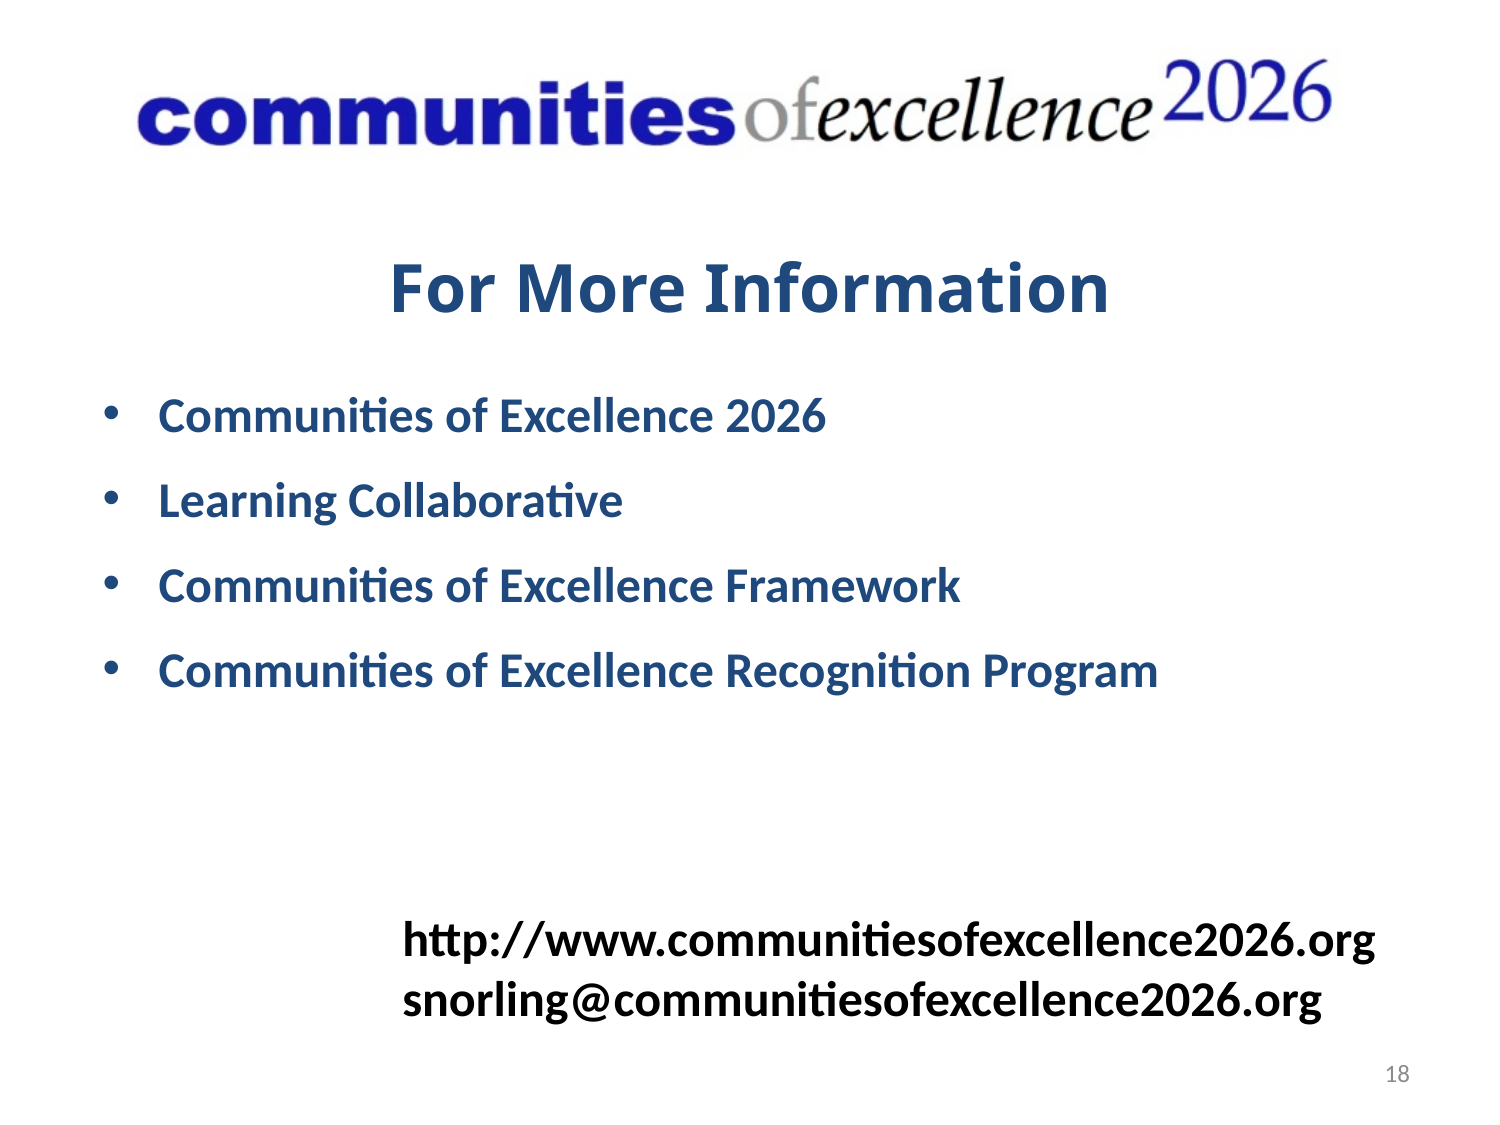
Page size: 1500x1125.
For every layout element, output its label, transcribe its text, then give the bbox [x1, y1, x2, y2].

subtitle Communities of Excellence 2026 Learning Collaborative Communities of Excellence Framework Communities of Excellence Recognition Program [87, 375, 1479, 725]
slide_number 18 [1074, 1042, 1425, 1103]
text_box http://www.communitiesofexcellence2026.org snorling@communitiesofexcellence2026.org [387, 899, 1450, 1035]
picture [112, 24, 1363, 213]
title For More Information [112, 229, 1388, 342]
